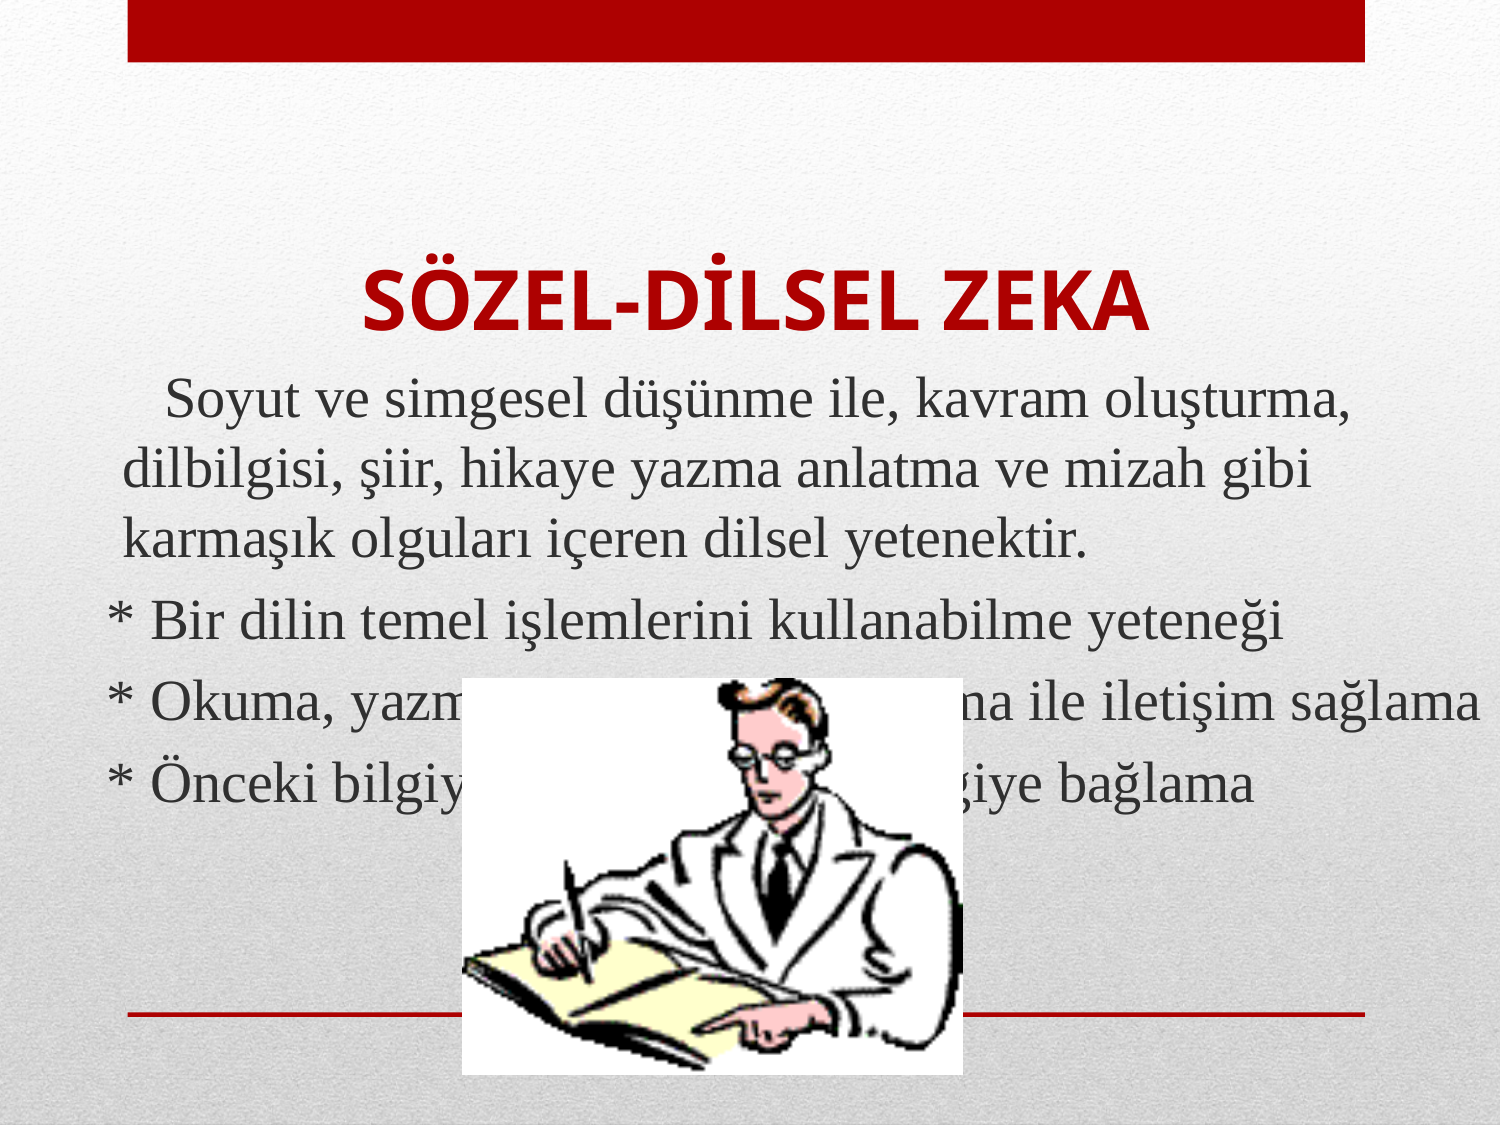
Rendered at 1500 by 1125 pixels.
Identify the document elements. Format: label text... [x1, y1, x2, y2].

picture [461, 677, 964, 1076]
list SÖZEL-DİLSEL ZEKA Soyut ve simgesel düşünme ile, kavram oluşturma, dilbilgisi, şiir, hikaye yazma anlatma ve mizah gibi karmaşık olguları içeren dilsel yetenektir. * Bir dilin temel işlemlerini kullanabilme yeteneği * Okuma, yazma, dinleme ve konuşma ile iletişim sağlama * Önceki bilgiyi anlama ve yeni bilgiye bağlama [62, 75, 1500, 1125]
